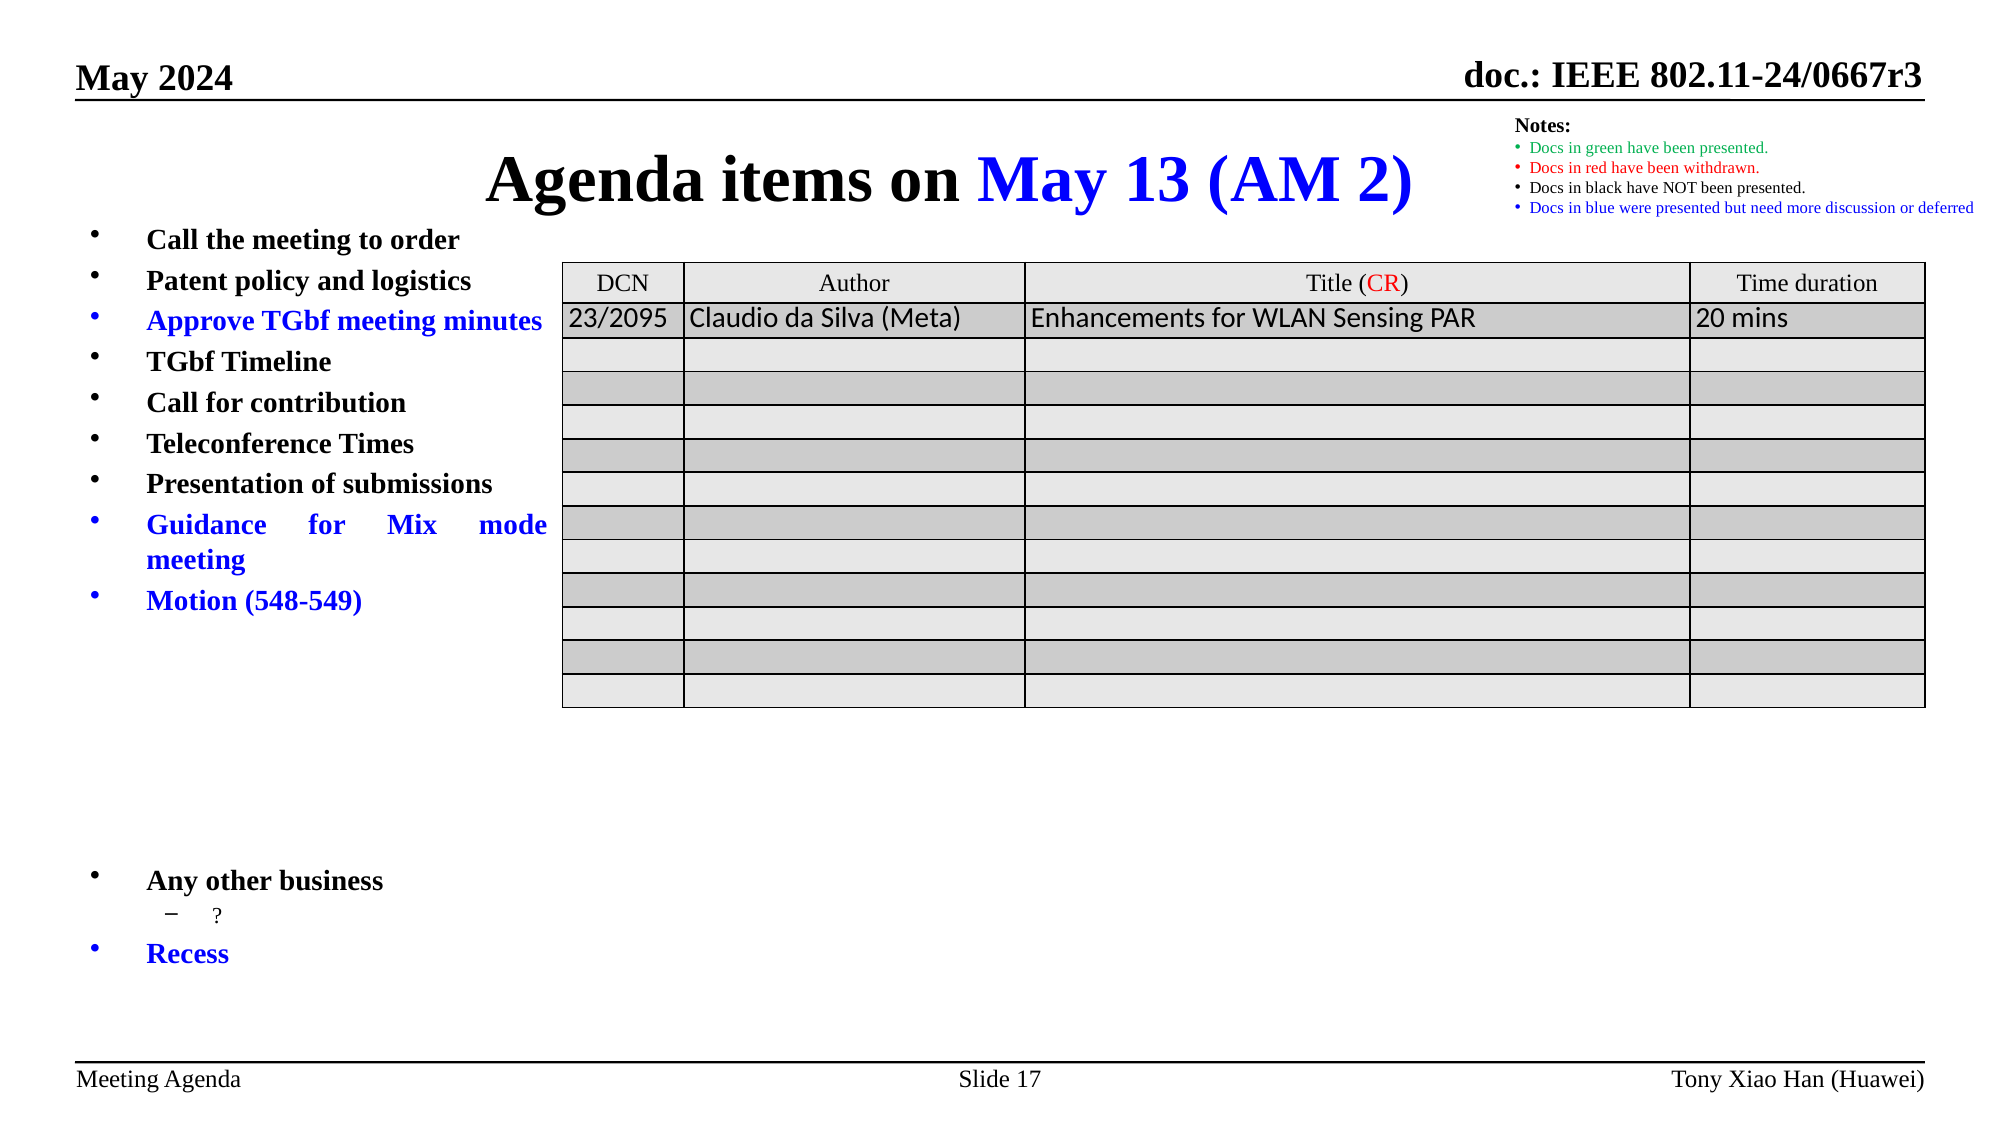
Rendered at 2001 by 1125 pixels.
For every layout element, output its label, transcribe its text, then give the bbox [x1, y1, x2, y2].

table_cell [1691, 406, 1924, 438]
table_cell [1026, 372, 1689, 404]
text_box Call the meeting to order Patent policy and logistics Approve TGbf meeting minutes TGbf Timeline Call for contribution Teleconference Times Presentation of submissions Guidance for Mix mode meeting Motion (548-549) Any other business ? Recess [75, 212, 563, 1058]
table_cell [563, 507, 683, 539]
table_cell [685, 675, 1024, 707]
table_cell [685, 608, 1024, 639]
table_cell [1691, 507, 1924, 539]
table_header DCN [563, 263, 683, 302]
table_cell [1026, 339, 1689, 371]
table_cell [1691, 540, 1924, 572]
table_cell [563, 574, 683, 606]
text_box Notes: Docs in green have been presented. Docs in red have been withdrawn. Docs in black have NOT been presented. Docs in blue were presented but need more discussion or deferred [1500, 104, 2000, 246]
table_cell [563, 608, 683, 639]
table_cell [1026, 540, 1689, 572]
table_cell [1026, 406, 1689, 438]
table_cell [685, 641, 1024, 673]
table_cell [685, 339, 1024, 371]
table_cell [563, 675, 683, 707]
table_header Time duration [1691, 263, 1924, 302]
table_cell [1691, 574, 1924, 606]
table_cell [1026, 440, 1689, 471]
table_cell [1026, 675, 1689, 707]
table_cell [563, 641, 683, 673]
table_cell [685, 540, 1024, 572]
table_cell [563, 540, 683, 572]
table_cell 23/2095 [563, 304, 683, 337]
table_cell [563, 473, 683, 505]
table_cell [1026, 473, 1689, 505]
table_cell Claudio da Silva (Meta) [685, 304, 1024, 337]
table_cell [563, 372, 683, 404]
table_cell [685, 473, 1024, 505]
table_cell [563, 339, 683, 371]
table_cell [1691, 339, 1924, 371]
table_cell [685, 440, 1024, 471]
table_cell [685, 406, 1024, 438]
table_header Author [685, 263, 1024, 302]
table_cell [685, 372, 1024, 404]
table_cell [1691, 440, 1924, 471]
table_cell [1026, 507, 1689, 539]
table_cell [563, 440, 683, 471]
text_box Agenda items on May 13 (AM 2) [262, 87, 1638, 262]
table_cell [1691, 608, 1924, 639]
table_header Title (CR) [1026, 263, 1689, 302]
table_cell [1691, 372, 1924, 404]
table_cell 20 mins [1691, 304, 1924, 337]
table_cell [1691, 473, 1924, 505]
table_cell [1026, 608, 1689, 639]
table_cell [1026, 641, 1689, 673]
table_cell [685, 507, 1024, 539]
table_cell Enhancements for WLAN Sensing PAR [1026, 304, 1689, 337]
table_cell [1691, 641, 1924, 673]
table_cell [563, 406, 683, 438]
table_cell [1691, 675, 1924, 707]
table_cell [685, 574, 1024, 606]
table_cell [1026, 574, 1689, 606]
